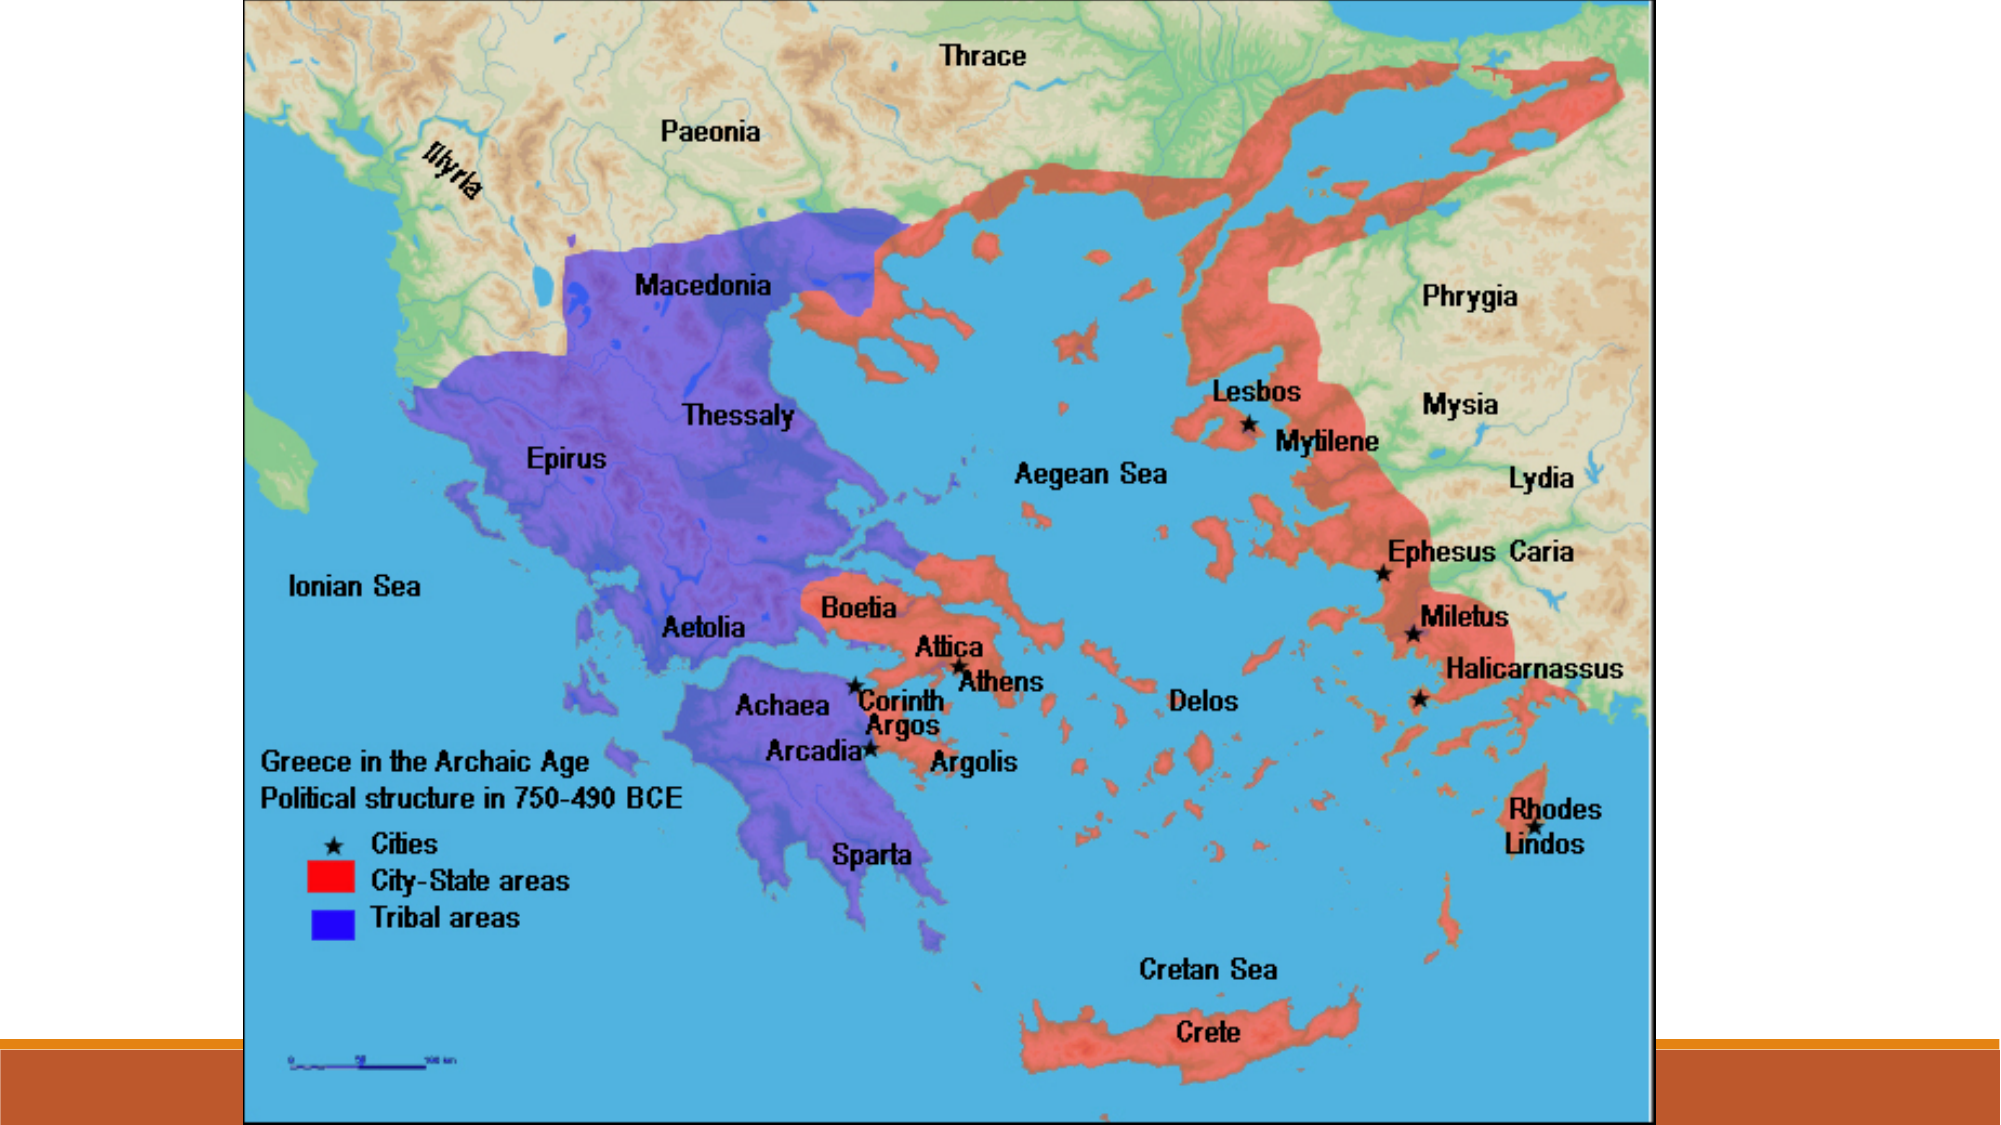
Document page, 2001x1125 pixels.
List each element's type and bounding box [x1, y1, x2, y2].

picture [242, 0, 1657, 1125]
